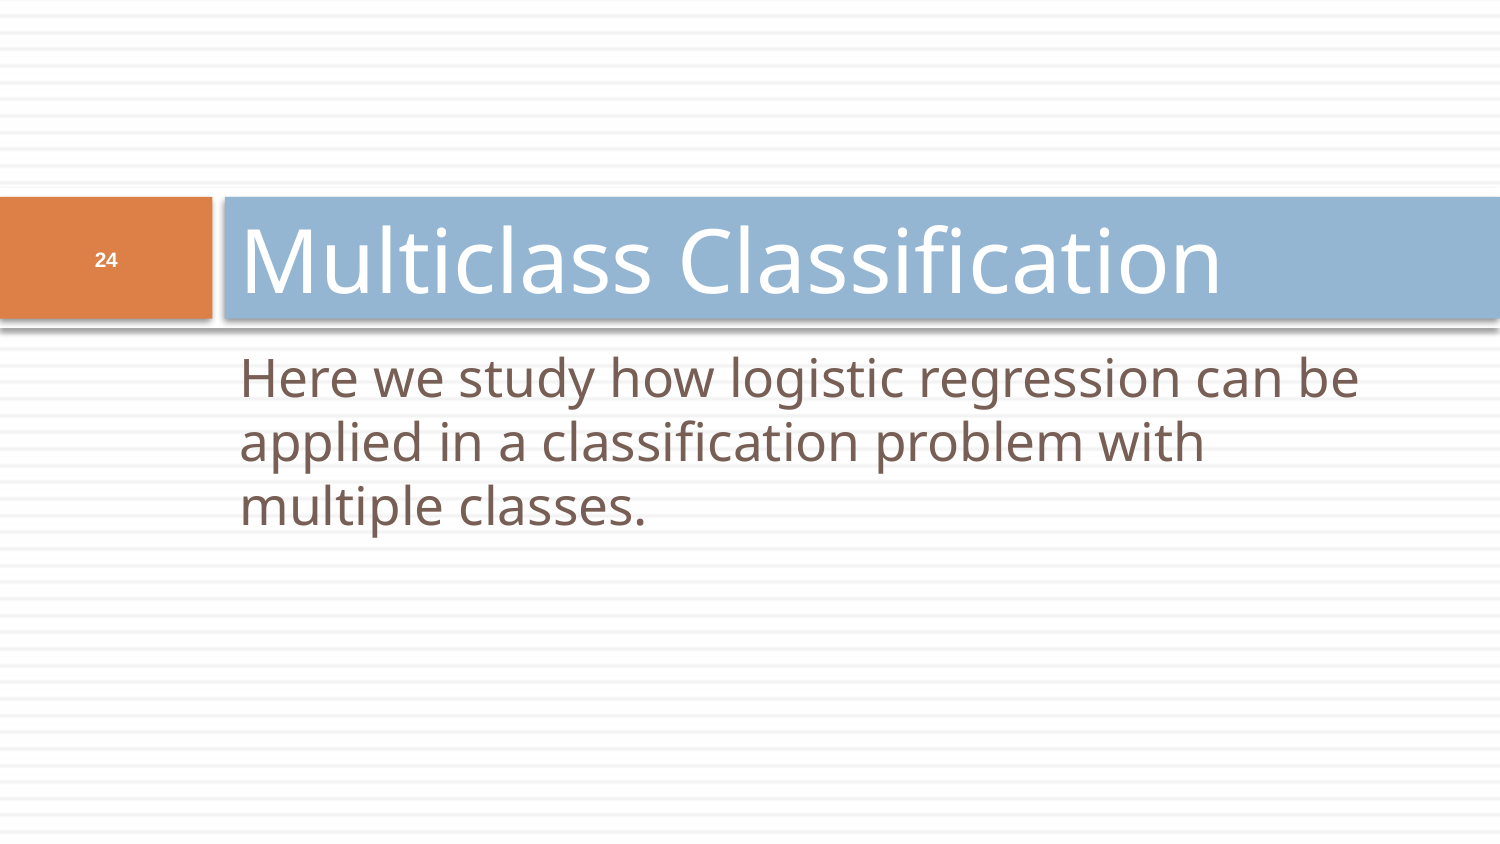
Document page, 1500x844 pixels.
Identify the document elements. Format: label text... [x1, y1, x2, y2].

title Multiclass Classification [225, 196, 1475, 319]
list Here we study how logistic regression can be applied in a classification problem with multiple classes. [225, 337, 1394, 544]
slide_number 24 [0, 215, 213, 302]
